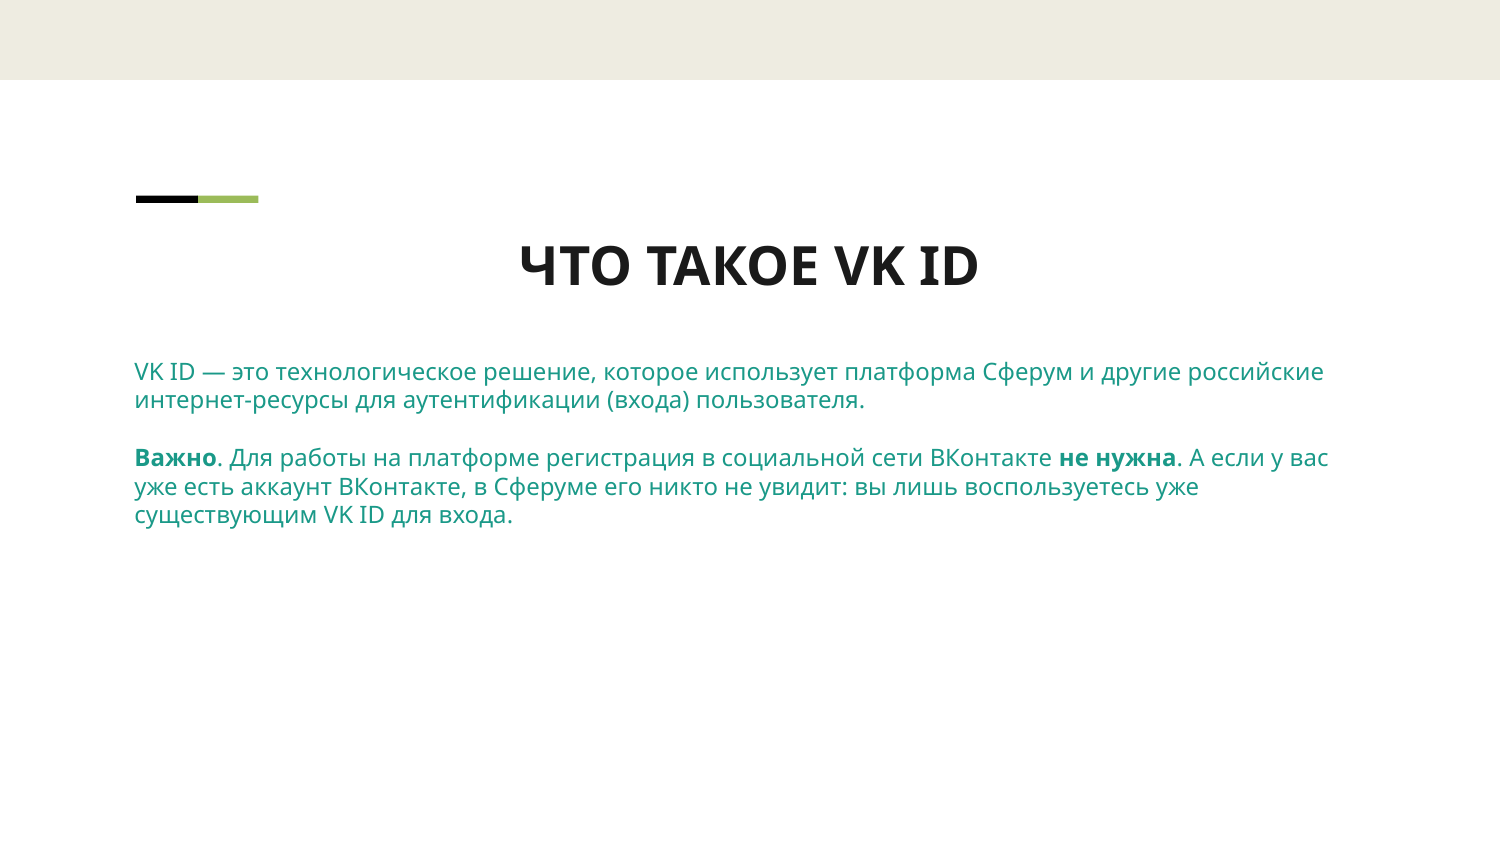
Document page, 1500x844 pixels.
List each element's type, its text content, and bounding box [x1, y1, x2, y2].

text_box VK ID — это технологическое решение, которое использует платформа Сферум и другие российские интернет-ресурсы для аутентификации (входа) пользователя. Важно. Для работы на платформе регистрация в социальной сети ВКонтакте не нужна. А если у вас уже есть аккаунт ВКонтакте, в Сферуме его никто не увидит: вы лишь воспользуетесь уже существующим VK ID для входа. [119, 340, 1381, 712]
text_box ЧТО ТАКОЕ VK ID [119, 216, 1381, 304]
